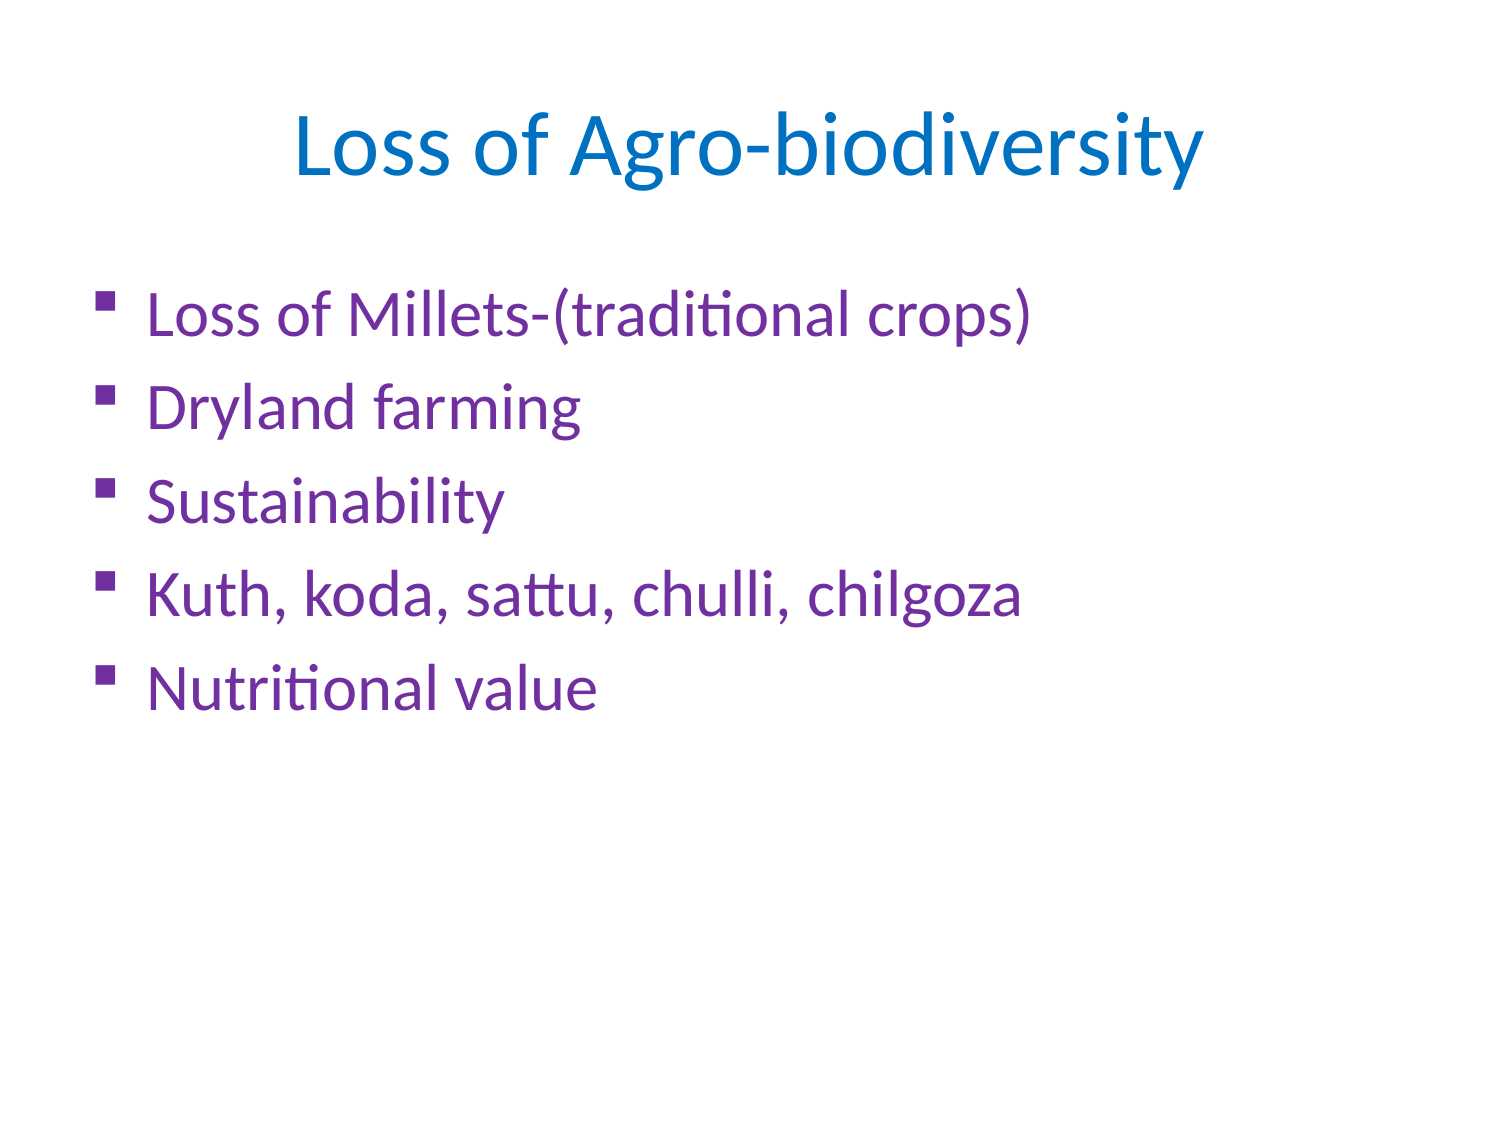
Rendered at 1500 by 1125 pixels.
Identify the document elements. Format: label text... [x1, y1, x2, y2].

list Loss of Millets-(traditional crops) Dryland farming Sustainability Kuth, koda, sattu, chulli, chilgoza Nutritional value [75, 262, 1425, 1005]
title Loss of Agro-biodiversity [75, 45, 1425, 233]
